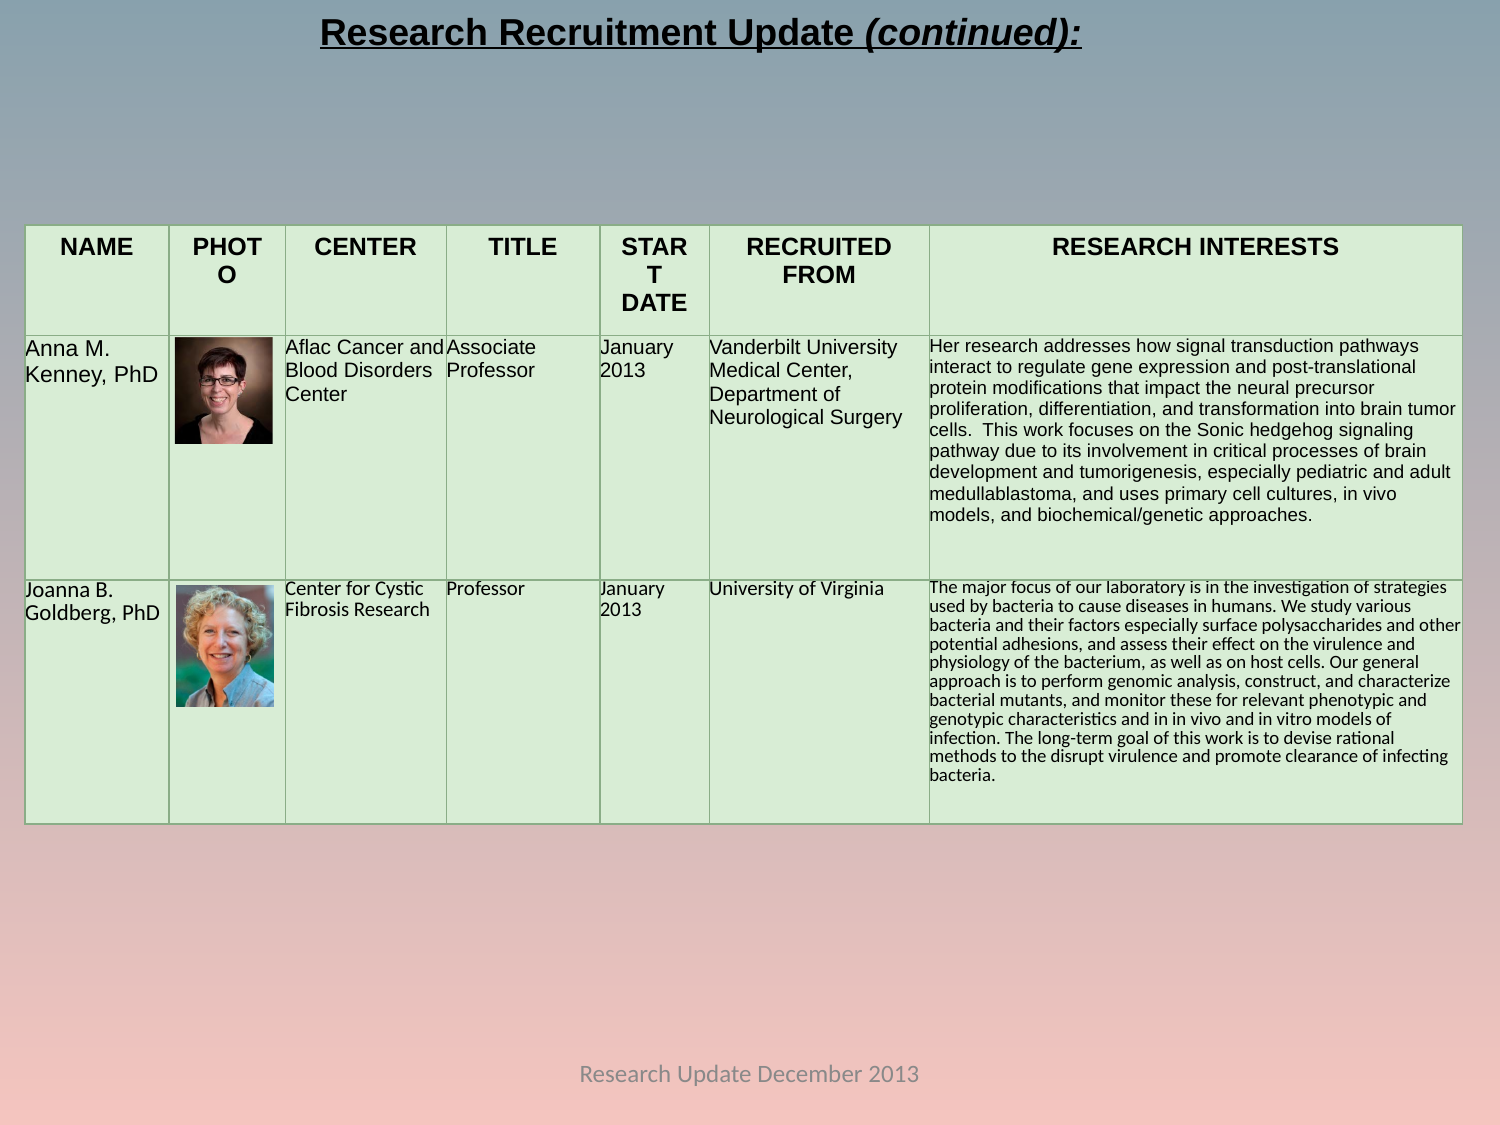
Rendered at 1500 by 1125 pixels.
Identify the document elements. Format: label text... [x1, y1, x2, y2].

picture [174, 337, 273, 444]
table_cell January 2013 [601, 336, 709, 579]
table_header PHOTO [170, 226, 285, 335]
table_cell Joanna B. Goldberg, PhD [26, 581, 168, 823]
picture [175, 585, 275, 707]
table_cell Center for Cystic Fibrosis Research [286, 581, 446, 823]
table_header RECRUITED FROM [710, 226, 929, 335]
table_cell Anna M. Kenney, PhD [26, 336, 168, 579]
table_cell The major focus of our laboratory is in the investigation of strategies used by bacteria to cause diseases in humans. We study various bacteria and their factors especially surface polysaccharides and other potential adhesions, and assess their effect on the virulence and physiology of the bacterium, as well as on host cells. Our general approach is to perform genomic analysis, construct, and characterize bacterial mutants, and monitor these for relevant phenotypic and genotypic characteristics and in in vivo and in vitro models of infection. The long-term goal of this work is to devise rational methods to the disrupt virulence and promote clearance of infecting bacteria. [930, 581, 1462, 823]
table_cell University of Virginia [710, 581, 929, 823]
table_cell Vanderbilt University Medical Center, Department of Neurological Surgery [710, 336, 929, 579]
table_header RESEARCH INTERESTS [930, 226, 1462, 335]
table_header TITLE [447, 226, 599, 335]
table_header START DATE [601, 226, 709, 335]
text_box Research Update December 2013 [512, 1042, 988, 1103]
table_cell Her research addresses how signal transduction pathways interact to regulate gene expression and post-translational protein modifications that impact the neural precursor proliferation, differentiation, and transformation into brain tumor cells. This work focuses on the Sonic hedgehog signaling pathway due to its involvement in critical processes of brain development and tumorigenesis, especially pediatric and adult medullablastoma, and uses primary cell cultures, in vivo models, and biochemical/genetic approaches. [930, 336, 1462, 579]
table_header CENTER [286, 226, 446, 335]
table_cell January 2013 [601, 581, 709, 823]
table_header NAME [26, 226, 168, 335]
table_cell Aflac Cancer and Blood Disorders Center [286, 336, 446, 579]
text_box Research Recruitment Update (continued): [0, 0, 1413, 88]
table_cell Professor [447, 581, 599, 823]
table_cell [170, 336, 285, 579]
table_cell [170, 581, 285, 823]
table_cell Associate Professor [447, 336, 599, 579]
